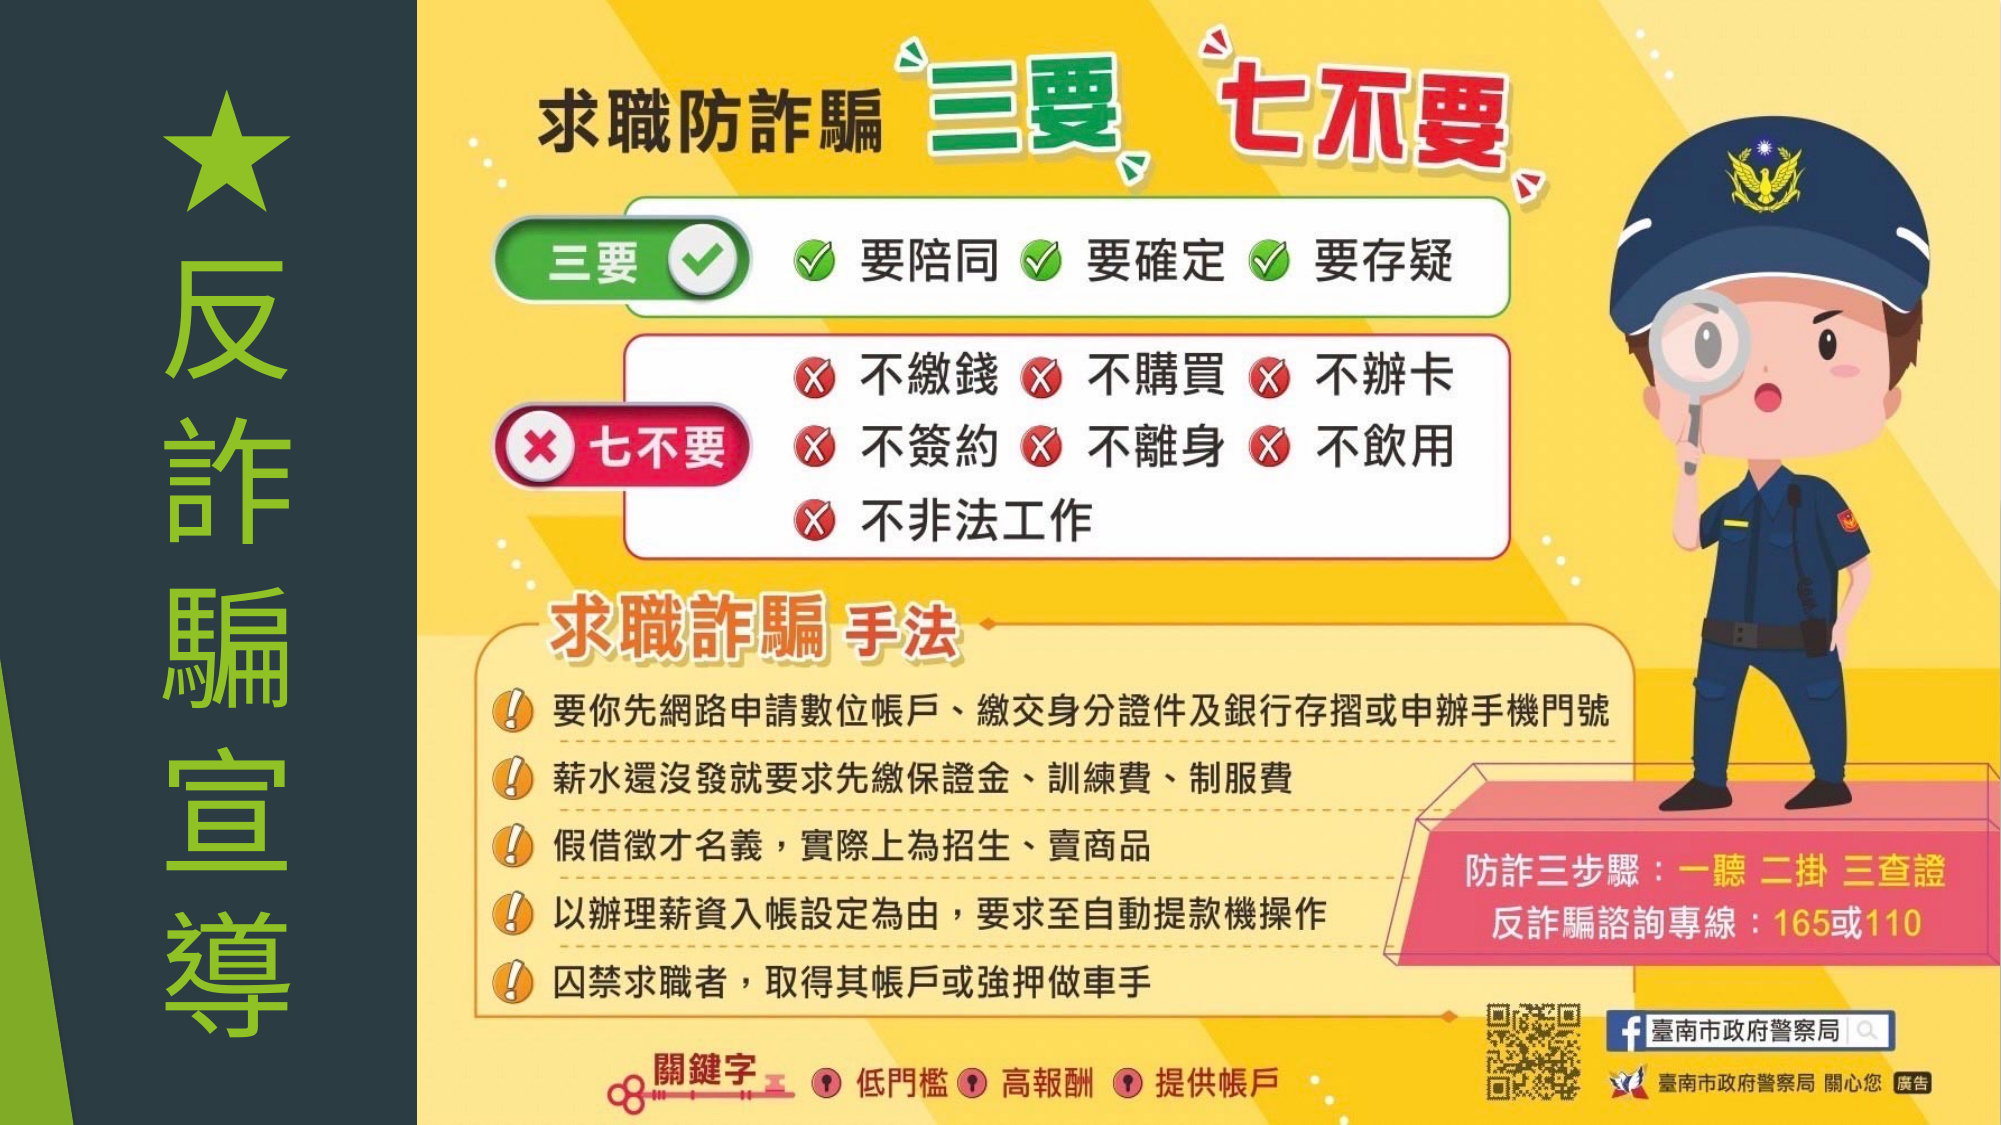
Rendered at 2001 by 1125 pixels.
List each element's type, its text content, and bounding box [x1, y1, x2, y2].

picture [417, 0, 2000, 1125]
title ★反詐騙 宣導 [143, 58, 412, 549]
